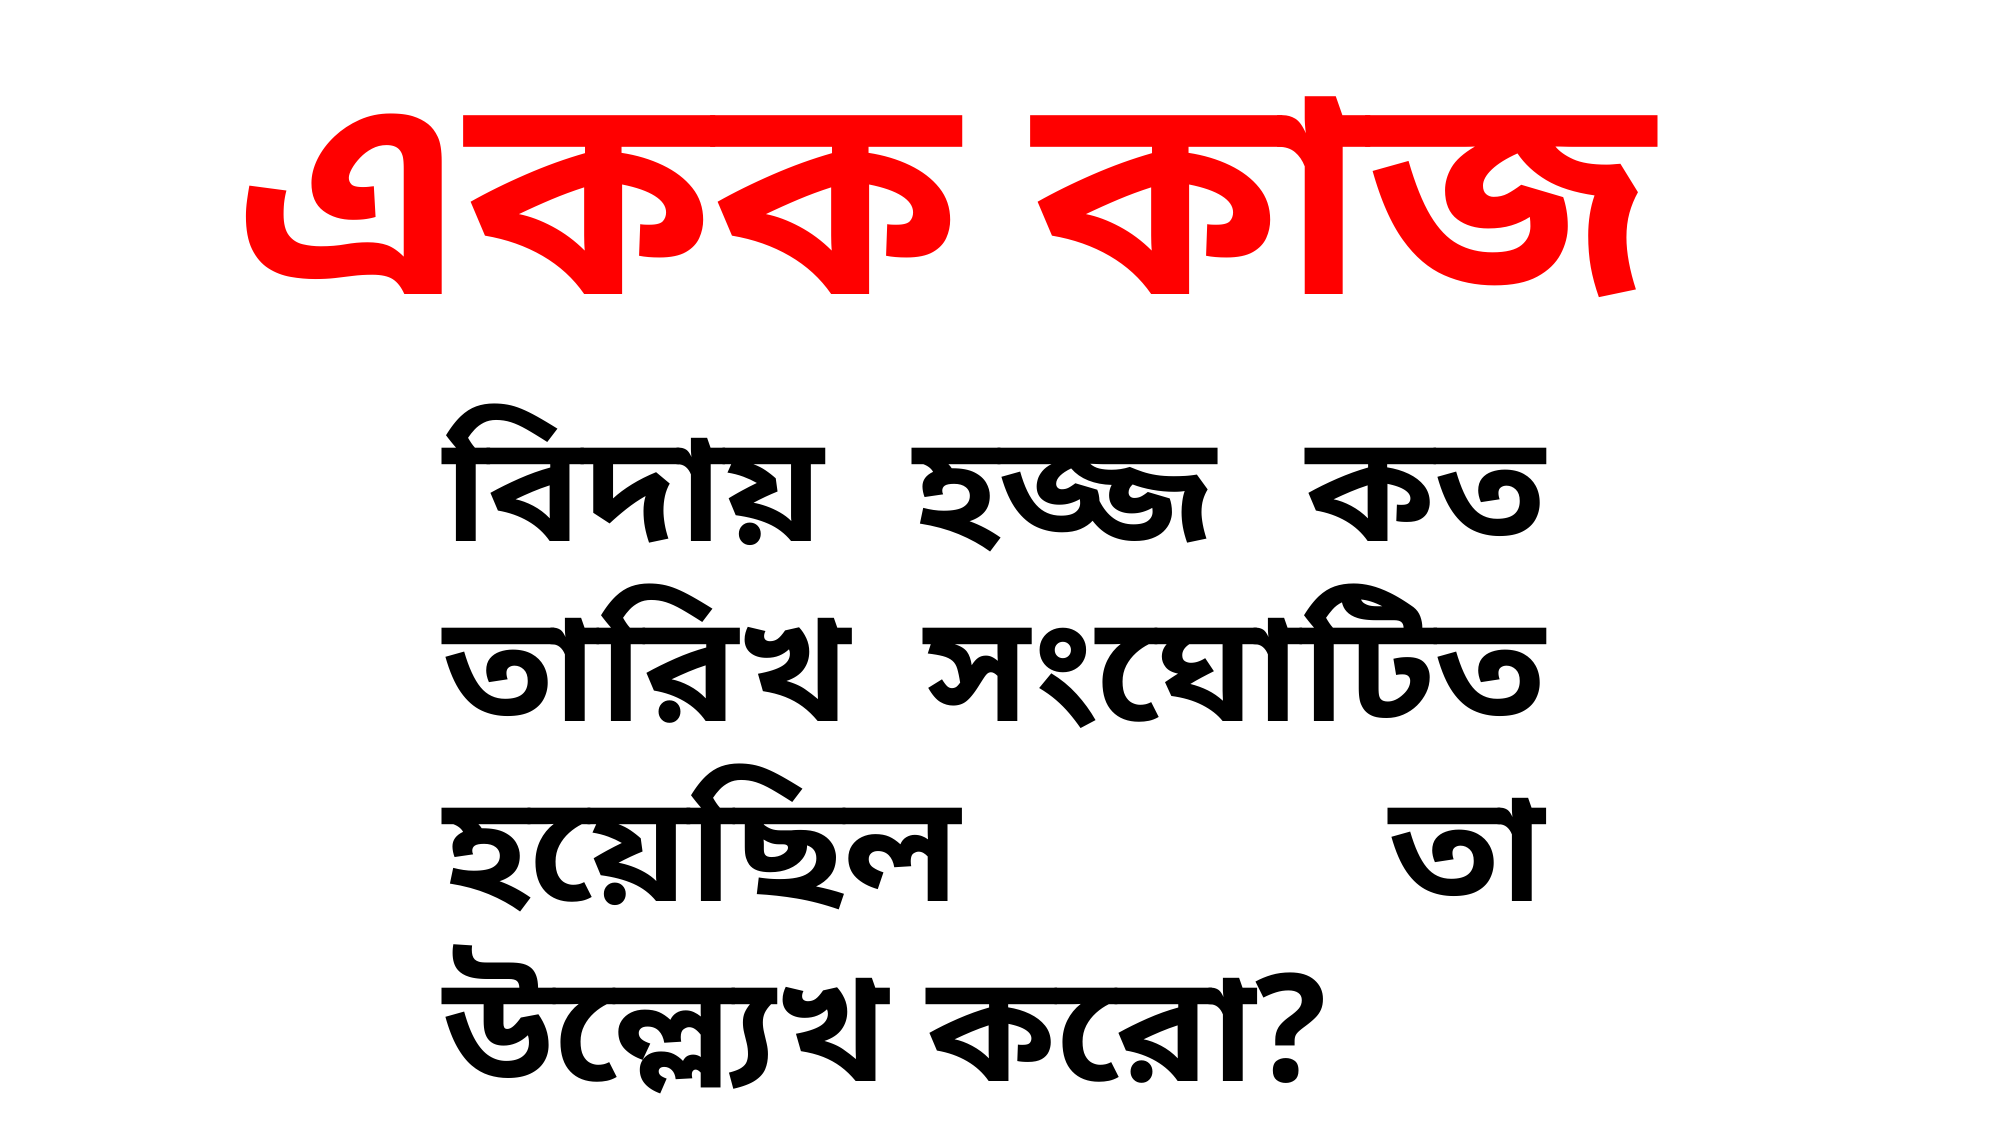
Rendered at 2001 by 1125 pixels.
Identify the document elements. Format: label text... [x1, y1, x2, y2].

text_box একক কাজ [222, 0, 1670, 360]
text_box বিদায় হজ্জ কত তারিখ সংঘোটিত হয়েছিল তা উল্ল্যেখ করো? [428, 384, 1560, 1119]
